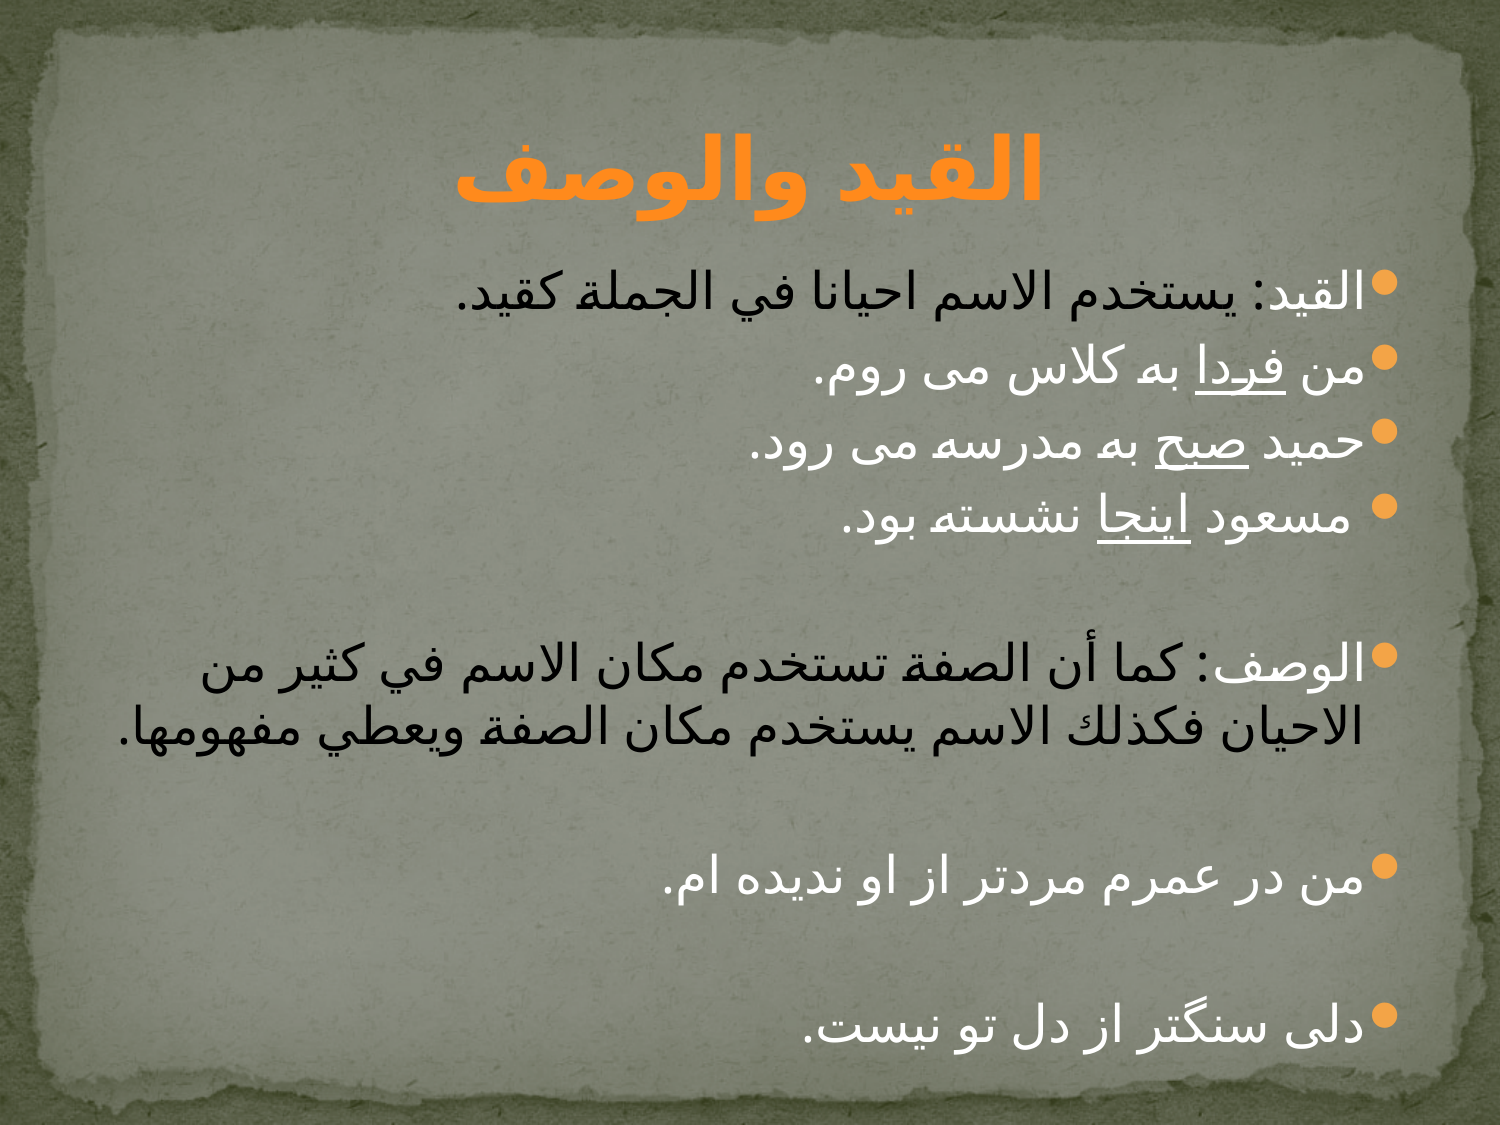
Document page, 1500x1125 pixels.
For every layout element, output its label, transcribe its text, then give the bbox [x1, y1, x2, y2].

title القيد والوصف [74, 24, 1425, 225]
list القيد: يستخدم الاسم احيانا في الجملة كقيد. من فردا به كلاس مى روم. حميد صبح به مدرسه مى رود. مسعود اینجا نشسته بود. الوصف: كما أن الصفة تستخدم مكان الاسم في كثير من الاحيان فكذلك الاسم يستخدم مكان الصفة ويعطي مفهومها. من در عمرم مردتر از او ندیده ام. دلی سنگتر از دل تو نیست. [75, 249, 1425, 1071]
